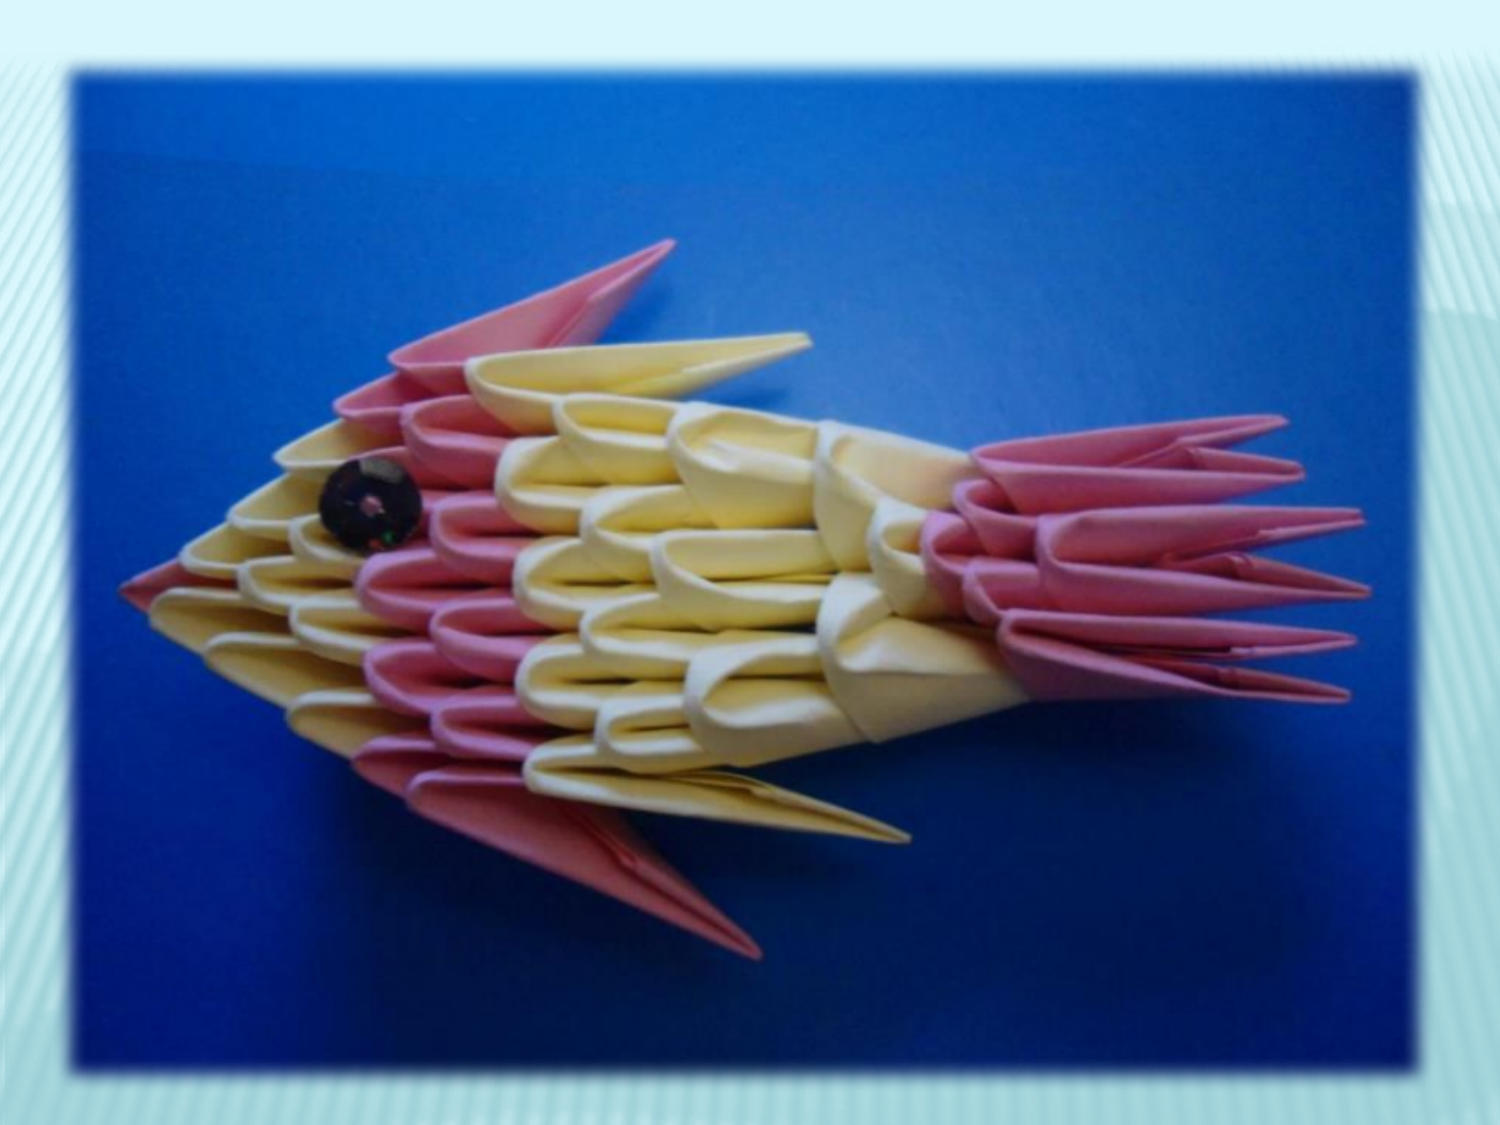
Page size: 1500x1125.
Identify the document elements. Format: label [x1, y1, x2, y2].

picture [52, 54, 1436, 1092]
